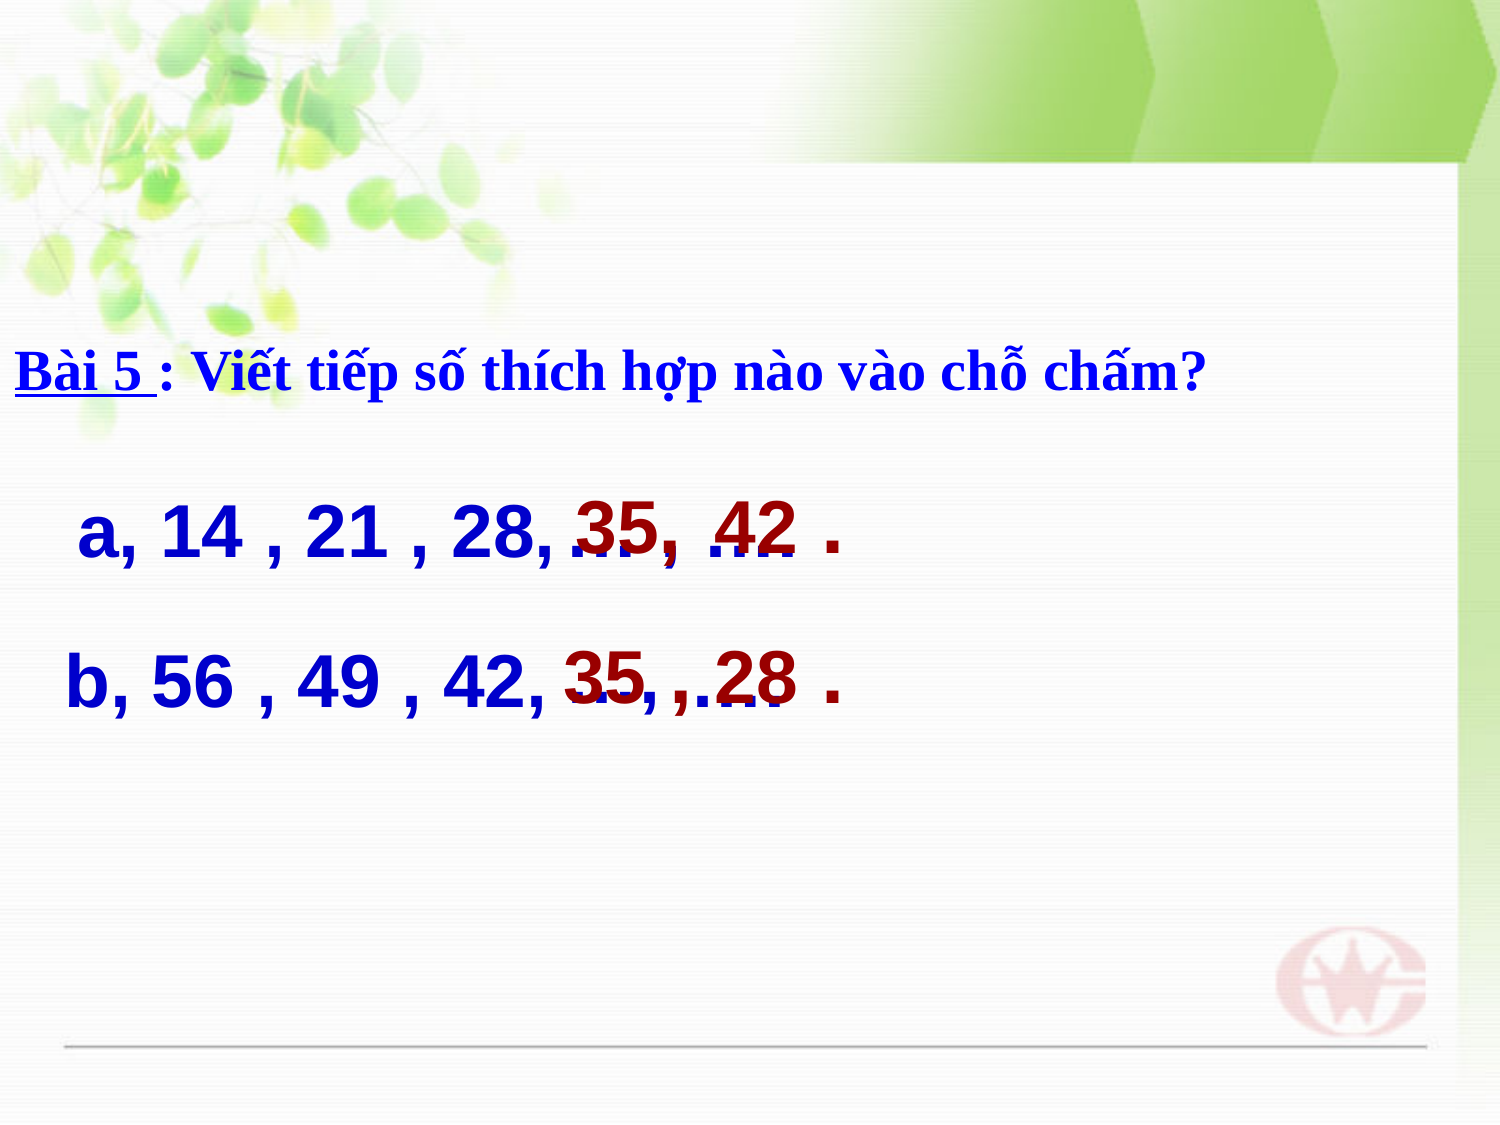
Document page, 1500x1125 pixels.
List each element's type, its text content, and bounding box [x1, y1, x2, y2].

text_box …. [674, 624, 900, 730]
text_box Bài 5 : Viết tiếp số thích hợp nào vào chỗ chấm? [0, 324, 1500, 410]
text_box 42 . [699, 462, 888, 578]
text_box b, 56 , 49 , 42, [50, 624, 649, 730]
picture [0, 410, 1500, 1125]
text_box 35 , [525, 612, 699, 728]
text_box …. [687, 474, 913, 580]
text_box 28 . [699, 612, 888, 728]
picture [0, 0, 1500, 324]
text_box 35, [537, 462, 699, 578]
text_box a, 14 , 21 , 28, [62, 474, 549, 580]
